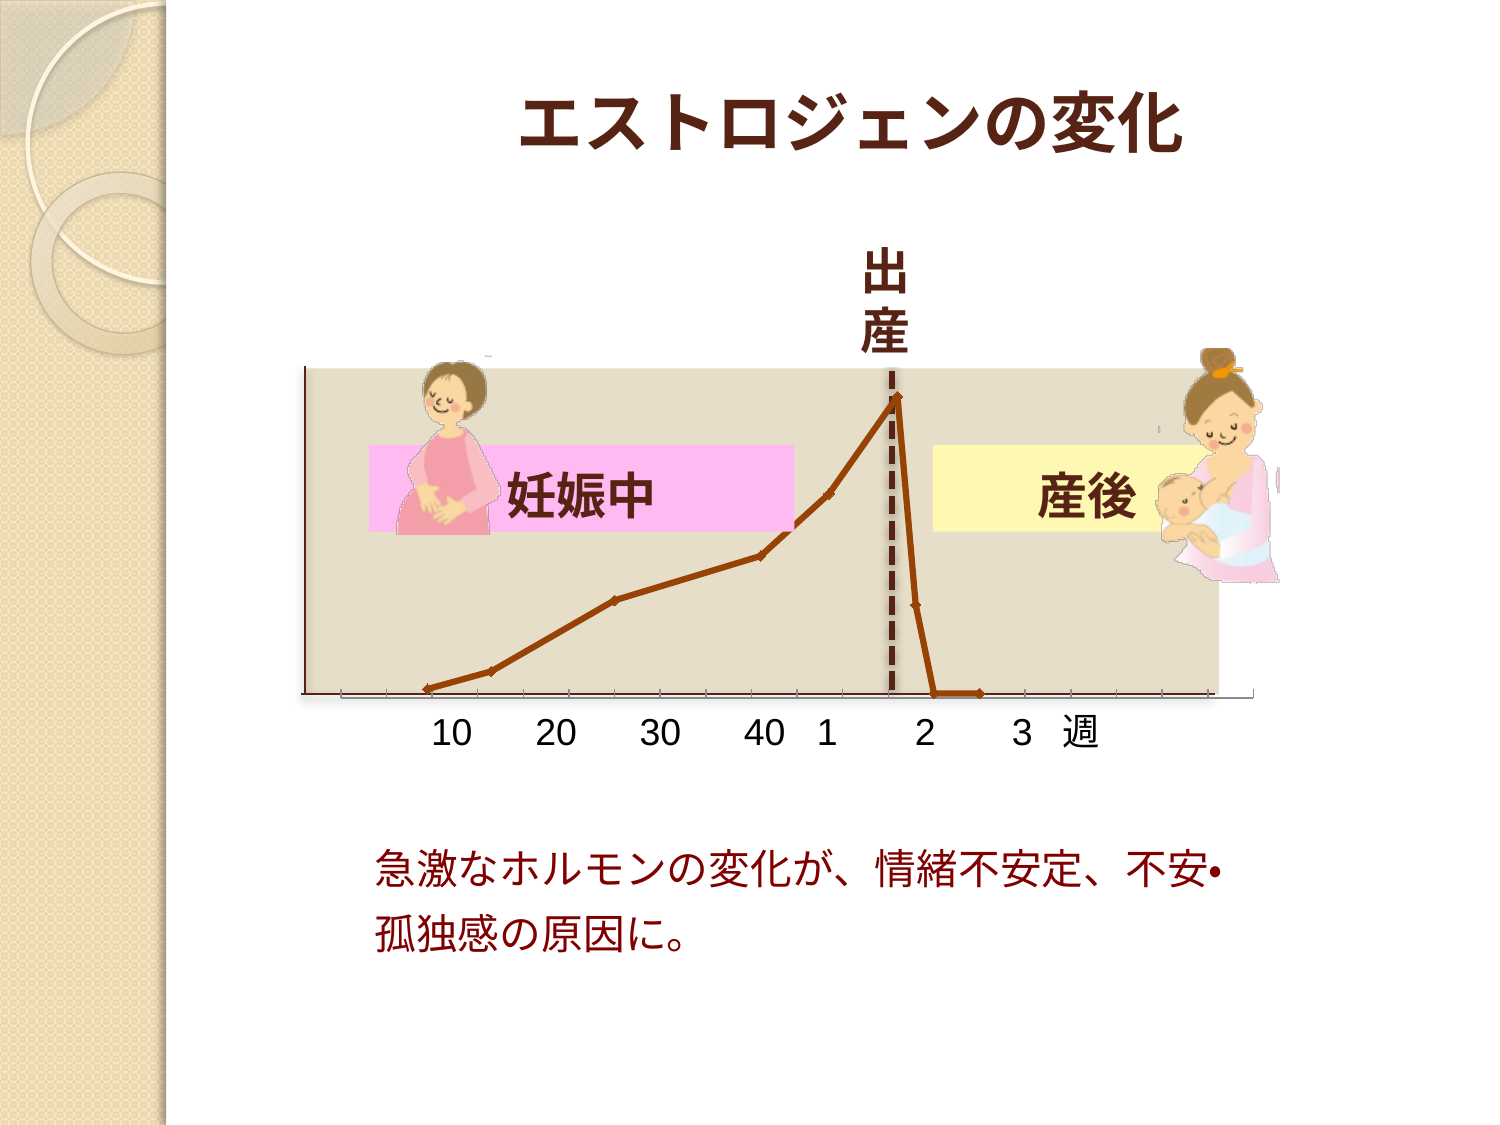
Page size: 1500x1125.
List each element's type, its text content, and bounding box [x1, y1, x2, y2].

text_box 急激なホルモンの変化が、情緒不安定、不安・孤独感の原因に。 [359, 820, 1270, 965]
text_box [300, 231, 1297, 762]
title エストロジェンの変化 [235, 45, 1466, 197]
